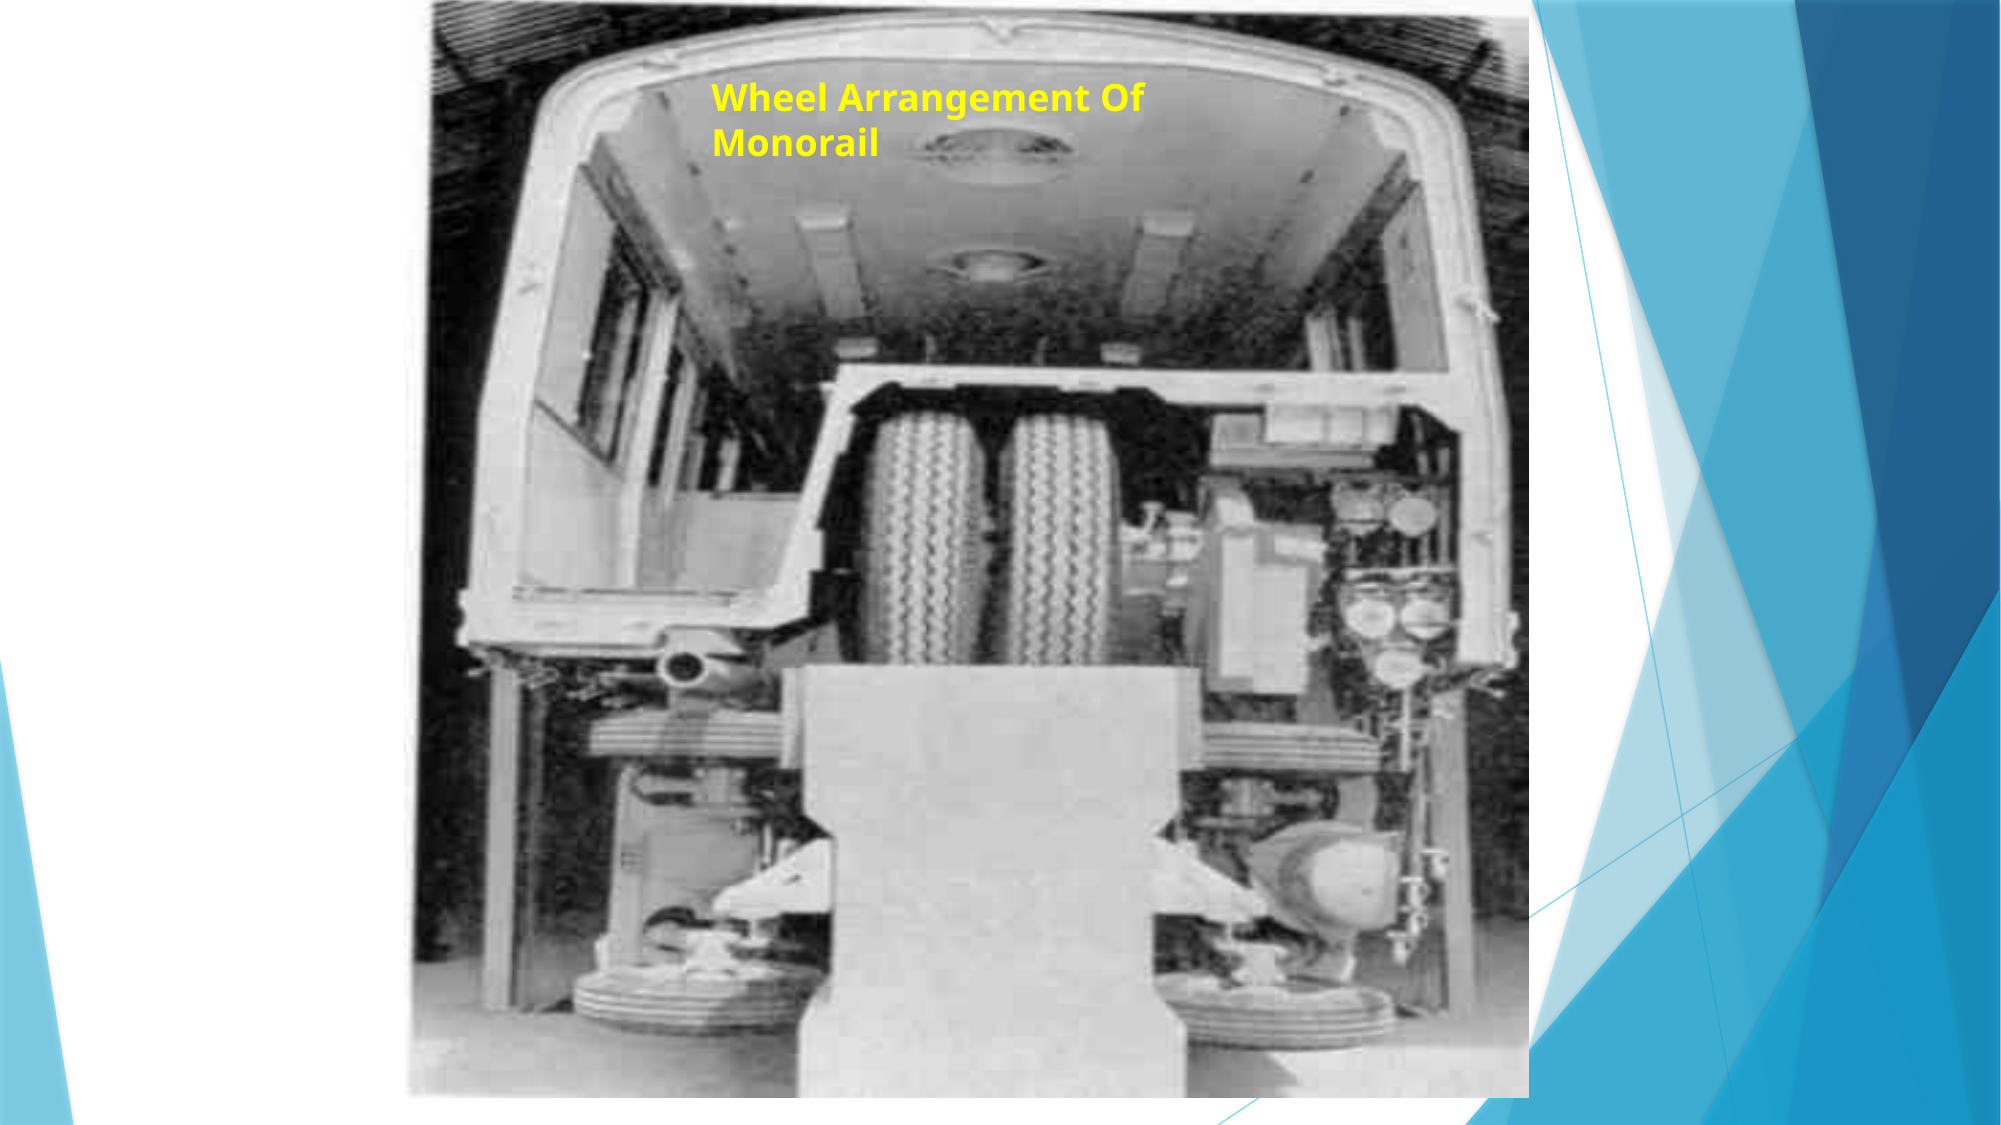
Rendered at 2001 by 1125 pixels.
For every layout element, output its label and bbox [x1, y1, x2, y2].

list [404, 0, 1530, 1099]
